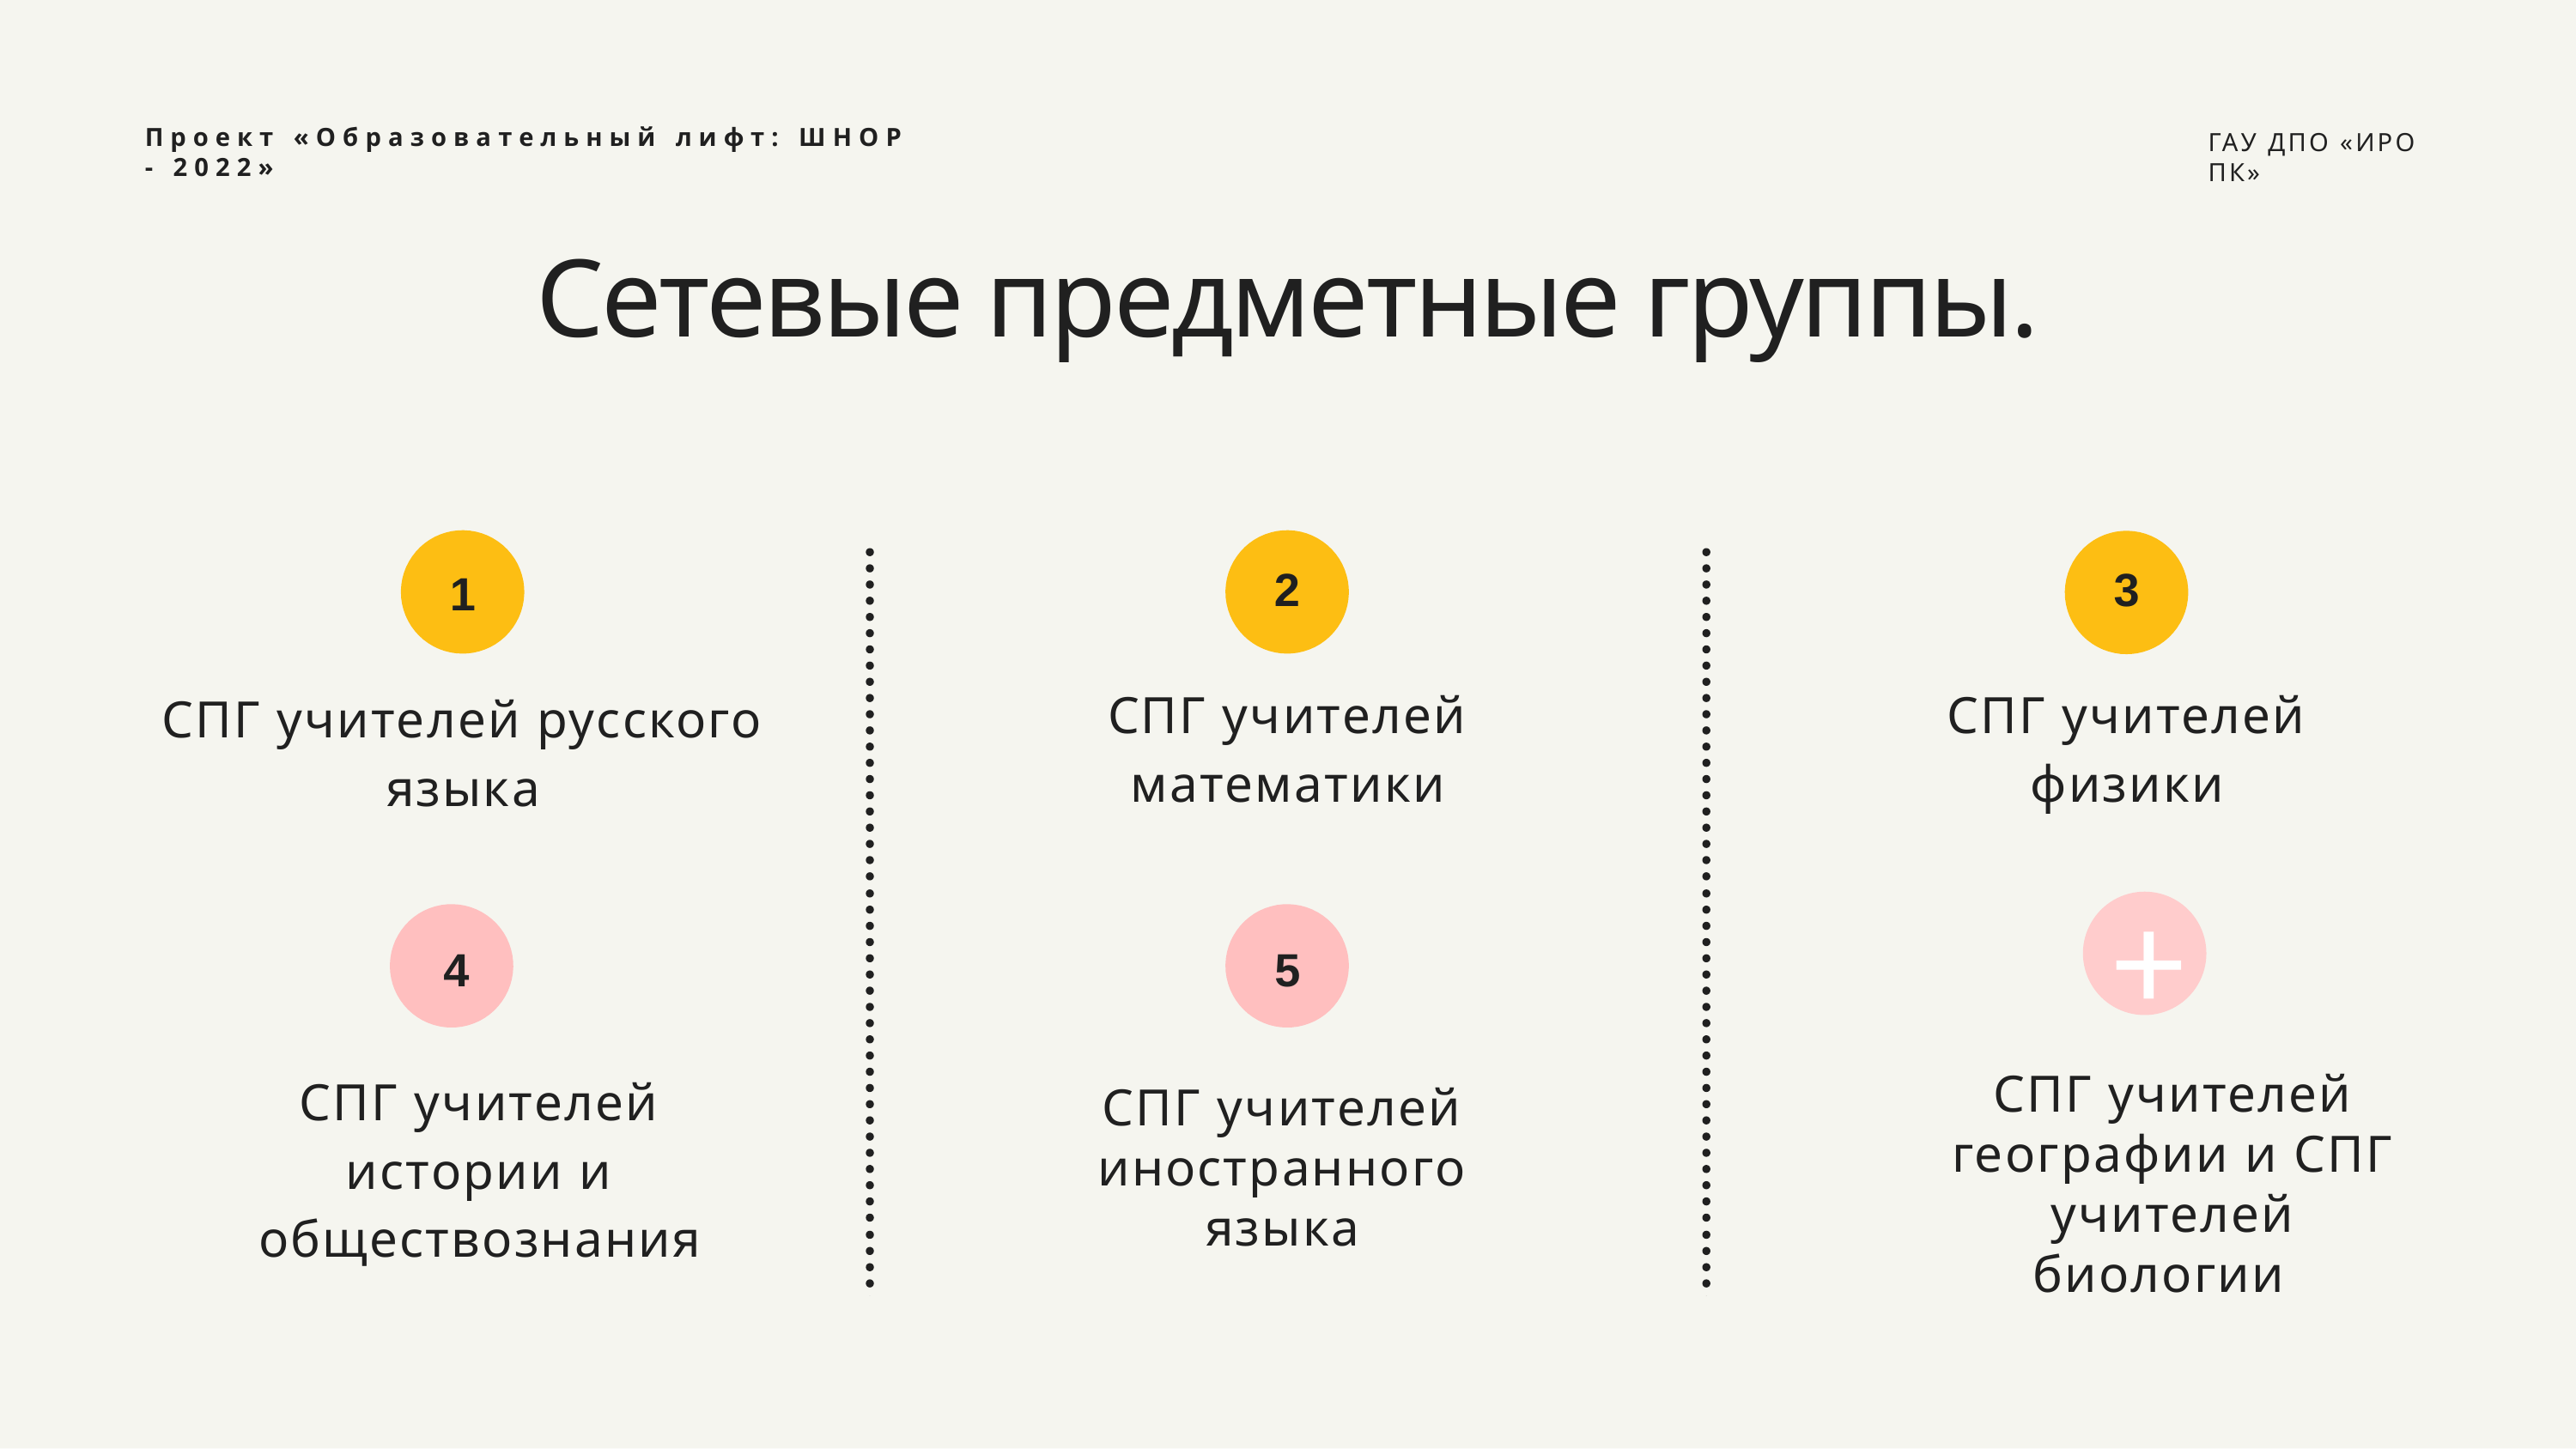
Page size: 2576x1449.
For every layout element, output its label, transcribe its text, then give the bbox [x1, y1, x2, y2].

text_box ГАУ ДПО «ИРО ПК» [2206, 124, 2466, 186]
text_box [1702, 774, 1710, 784]
text_box [1702, 564, 1710, 573]
text_box [866, 1019, 874, 1028]
text_box [866, 823, 874, 832]
text_box [866, 628, 874, 638]
text_box [866, 1100, 874, 1109]
text_box [1702, 1246, 1710, 1256]
text_box [866, 548, 874, 556]
text_box [1702, 1149, 1710, 1157]
text_box [866, 840, 874, 848]
text_box [866, 758, 874, 767]
title Сетевые предметные группы. [386, 227, 2190, 472]
text_box [1702, 791, 1710, 800]
text_box [866, 774, 874, 784]
text_box [866, 1083, 874, 1093]
text_box [866, 710, 874, 718]
text_box [1702, 1100, 1710, 1109]
text_box [1702, 726, 1710, 735]
text_box [1702, 840, 1710, 848]
text_box [1702, 921, 1710, 931]
text_box [866, 743, 874, 751]
text_box [866, 597, 874, 605]
text_box [866, 1230, 874, 1240]
text_box 5 [1256, 938, 1372, 997]
text_box [1702, 1003, 1710, 1011]
text_box [866, 677, 874, 686]
text_box + [2081, 889, 2208, 1017]
text_box [1702, 758, 1710, 767]
text_box [1702, 661, 1710, 670]
text_box [1702, 597, 1710, 605]
text_box СПГ учителей иностранного языка [1019, 1069, 1546, 1263]
text_box [866, 1003, 874, 1011]
text_box [1225, 904, 1343, 1028]
text_box [866, 937, 874, 947]
text_box [866, 872, 874, 881]
text_box [1702, 1035, 1710, 1044]
text_box [866, 1263, 874, 1271]
text_box [866, 970, 874, 979]
text_box [866, 1279, 874, 1288]
text_box [866, 1213, 874, 1222]
text_box [866, 645, 874, 654]
text_box [1702, 807, 1710, 816]
text_box [1702, 645, 1710, 654]
text_box [866, 905, 874, 914]
text_box [1702, 1197, 1710, 1206]
text_box 2 СПГ учителей математики [960, 558, 1614, 813]
text_box [1702, 889, 1710, 898]
text_box [1702, 1051, 1710, 1060]
text_box [866, 1132, 874, 1141]
text_box [1702, 548, 1710, 556]
text_box [1702, 1067, 1710, 1076]
text_box [1702, 1263, 1710, 1271]
text_box 3 СПГ учителей физики [1863, 558, 2390, 813]
text_box 1 СПГ учителей русского языка [149, 562, 776, 816]
text_box [390, 904, 507, 1028]
text_box [866, 726, 874, 735]
text_box [866, 613, 874, 621]
text_box [866, 580, 874, 589]
text_box [1702, 1165, 1710, 1173]
text_box [866, 564, 874, 573]
text_box [866, 694, 874, 702]
text_box [866, 1116, 874, 1125]
text_box [866, 1149, 874, 1157]
text_box [1236, 530, 1339, 558]
text_box [1702, 613, 1710, 621]
text_box [1702, 743, 1710, 751]
text_box [1702, 1230, 1710, 1240]
text_box [1702, 1116, 1710, 1125]
text_box [1702, 1132, 1710, 1141]
text_box [866, 1067, 874, 1076]
text_box [866, 856, 874, 864]
text_box [866, 954, 874, 963]
text_box [866, 889, 874, 898]
text_box СПГ учителей истории и обществознания [183, 1055, 776, 1274]
text_box [1702, 1213, 1710, 1222]
text_box [1702, 580, 1710, 589]
text_box [866, 807, 874, 816]
text_box [1702, 856, 1710, 864]
text_box [1702, 823, 1710, 832]
text_box [2075, 530, 2178, 558]
text_box [866, 1180, 874, 1190]
text_box Проект «Образовательный лифт: ШНОР - 2022» [143, 119, 934, 182]
text_box [1702, 872, 1710, 881]
text_box СПГ учителей географии и СПГ учителей биологии [1910, 1055, 2437, 1309]
text_box [1702, 954, 1710, 963]
text_box [866, 661, 874, 670]
text_box [866, 1165, 874, 1173]
text_box [1702, 986, 1710, 995]
text_box [1702, 628, 1710, 638]
text_box [1702, 937, 1710, 947]
text_box [866, 1246, 874, 1256]
text_box [408, 530, 517, 562]
text_box [1702, 970, 1710, 979]
text_box [866, 921, 874, 931]
text_box 4 [441, 938, 536, 997]
text_box [866, 791, 874, 800]
text_box [1702, 710, 1710, 718]
text_box [866, 1035, 874, 1044]
text_box [866, 1051, 874, 1060]
text_box [1702, 1279, 1710, 1288]
text_box [866, 986, 874, 995]
text_box [1702, 905, 1710, 914]
text_box [1702, 694, 1710, 702]
text_box [1702, 677, 1710, 686]
text_box [866, 1197, 874, 1206]
text_box [1702, 1180, 1710, 1190]
text_box [1702, 1019, 1710, 1028]
text_box [1702, 1083, 1710, 1093]
